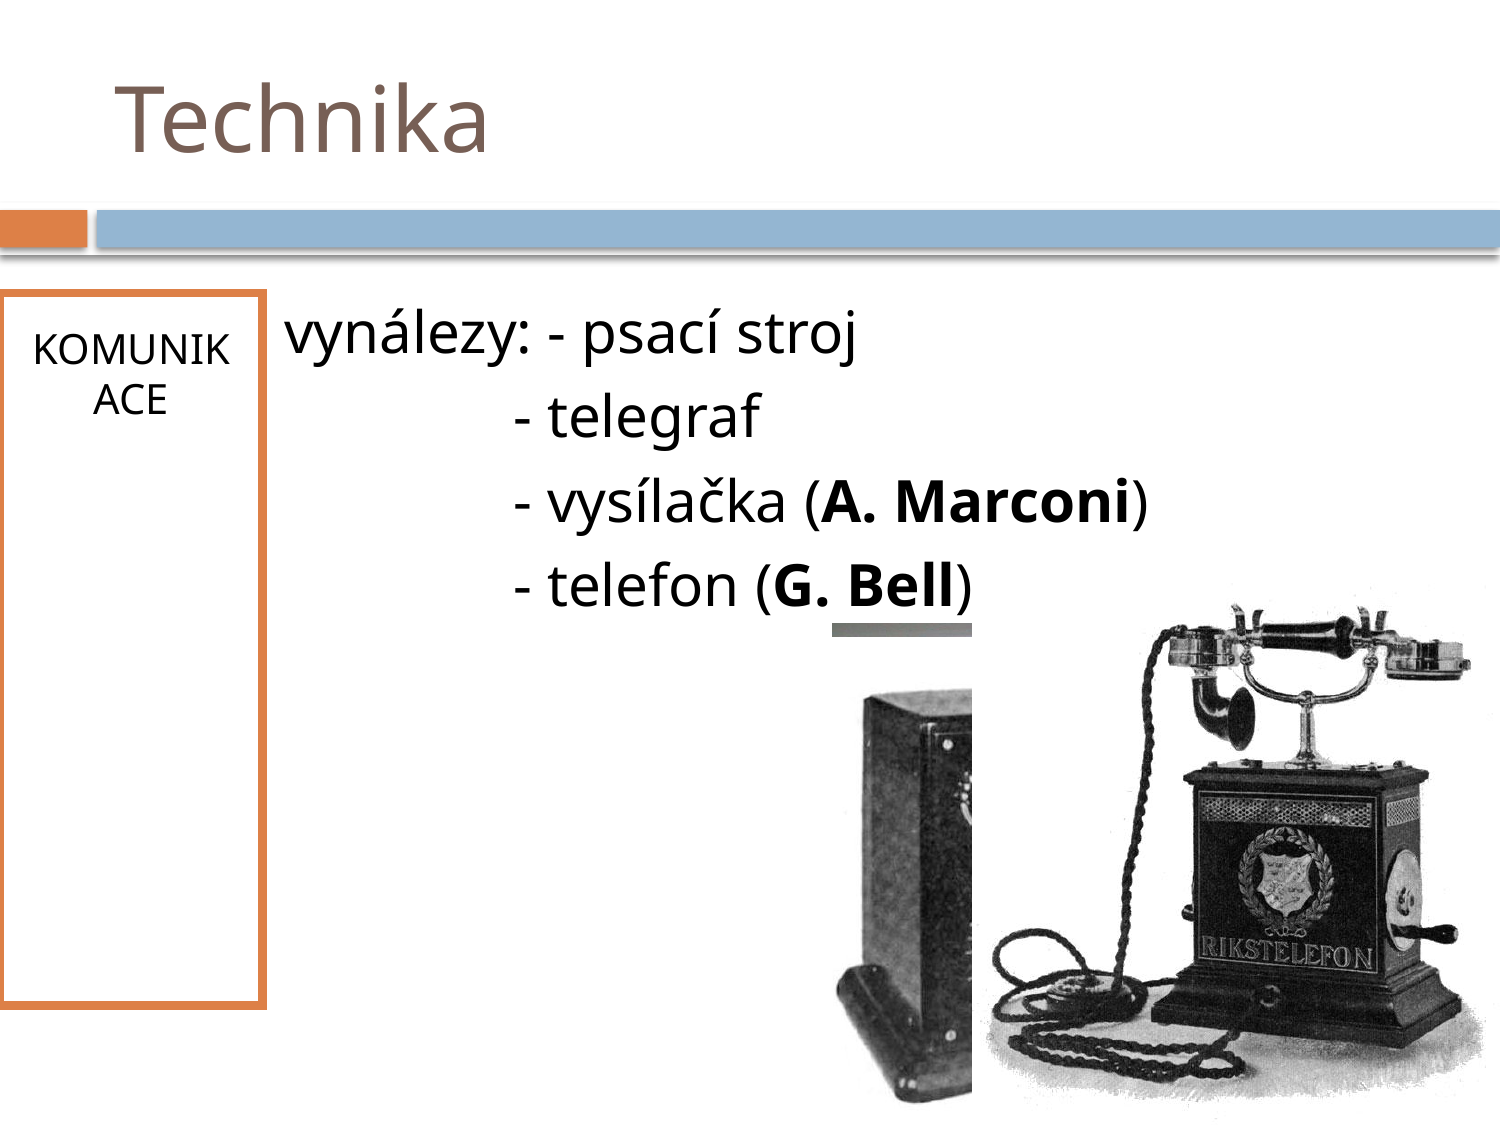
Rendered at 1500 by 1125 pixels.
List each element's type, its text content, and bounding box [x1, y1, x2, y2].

list Komunikace [0, 289, 267, 1010]
picture [796, 582, 1500, 1125]
title Technika [99, 44, 1425, 188]
list vynálezy: - psací stroj - telegraf - vysílačka (A. Marconi) - telefon (G. Bell) [269, 287, 1500, 1125]
